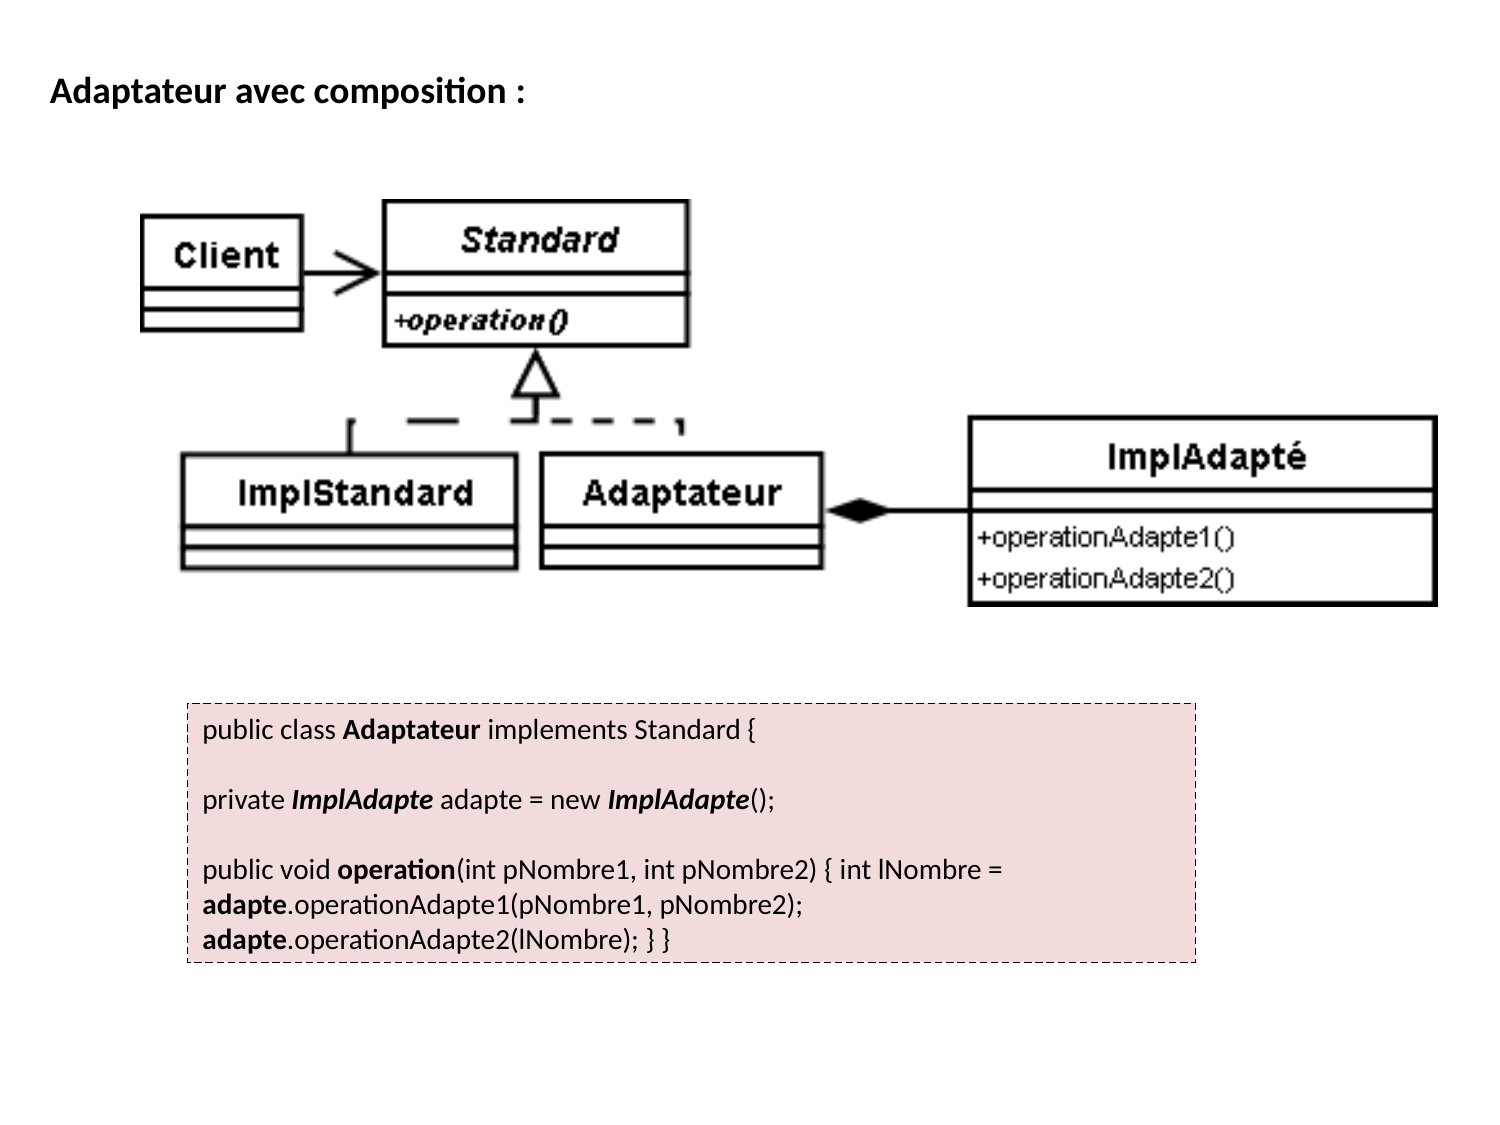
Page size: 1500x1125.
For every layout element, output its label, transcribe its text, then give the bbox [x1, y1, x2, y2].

text_box public class Adaptateur implements Standard { private ImplAdapte adapte = new ImplAdapte(); public void operation(int pNombre1, int pNombre2) { int lNombre = adapte.operationAdapte1(pNombre1, pNombre2); adapte.operationAdapte2(lNombre); } } [187, 703, 1196, 963]
picture [140, 198, 1438, 607]
text_box Adaptateur avec composition : [35, 58, 786, 209]
